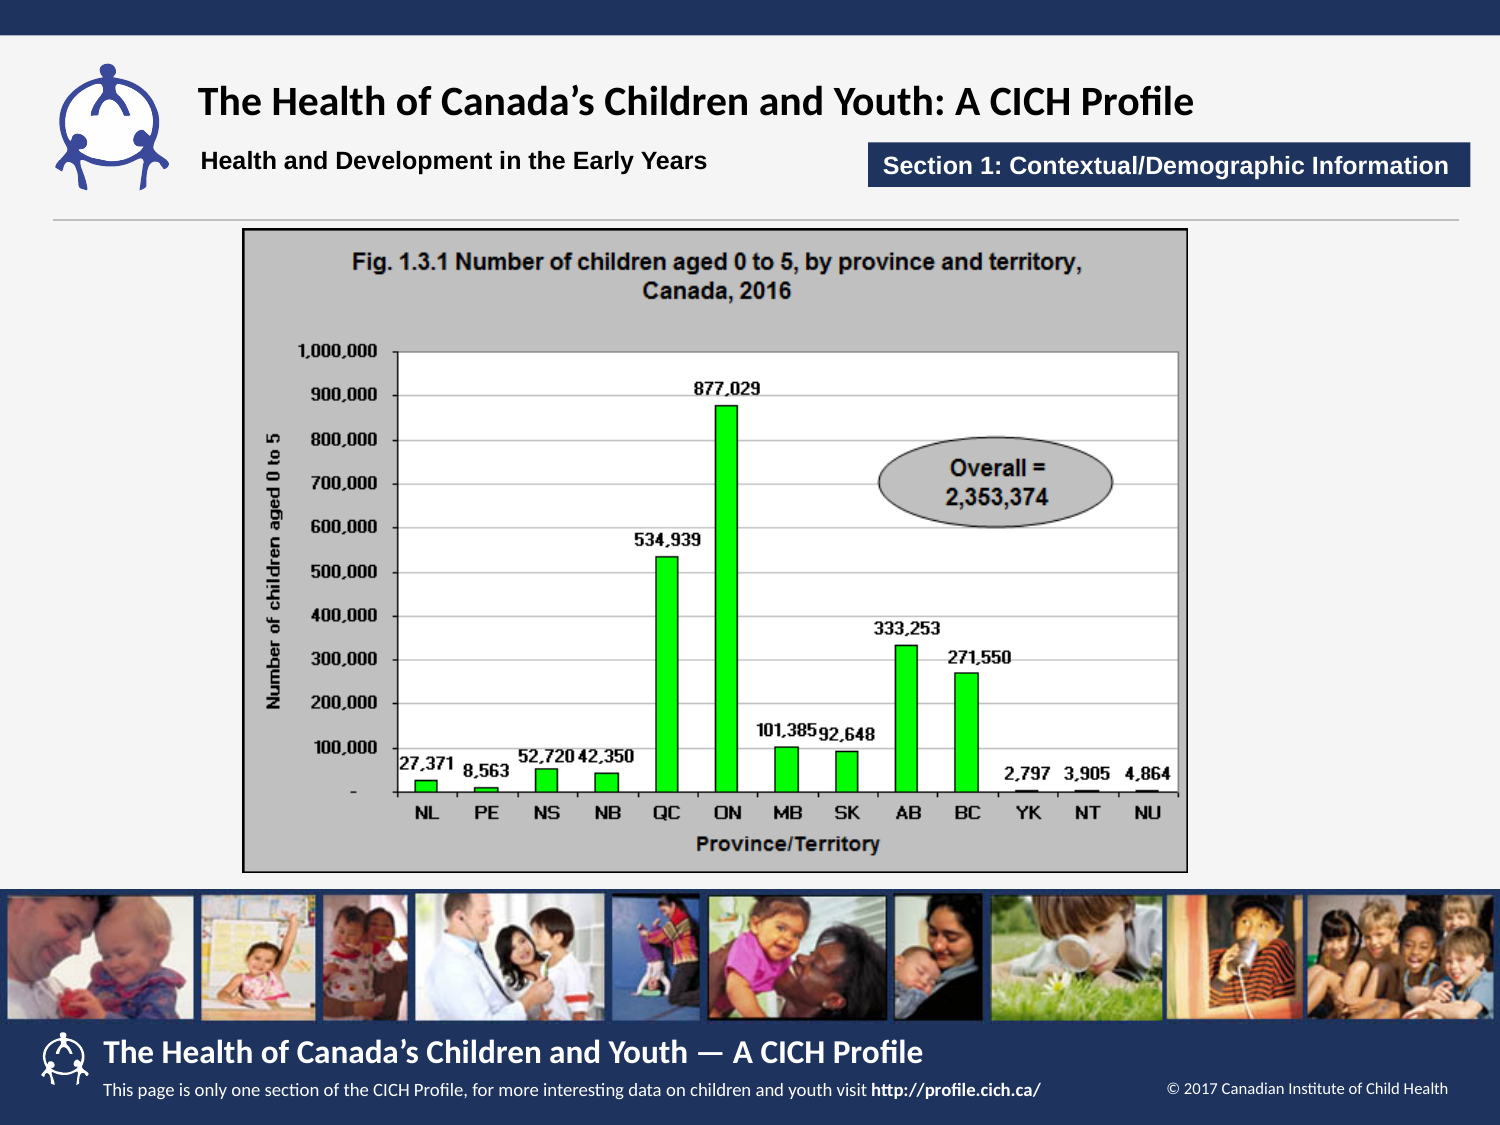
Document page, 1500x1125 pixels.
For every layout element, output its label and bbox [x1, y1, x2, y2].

picture [241, 228, 1188, 873]
picture [0, 889, 1500, 1024]
